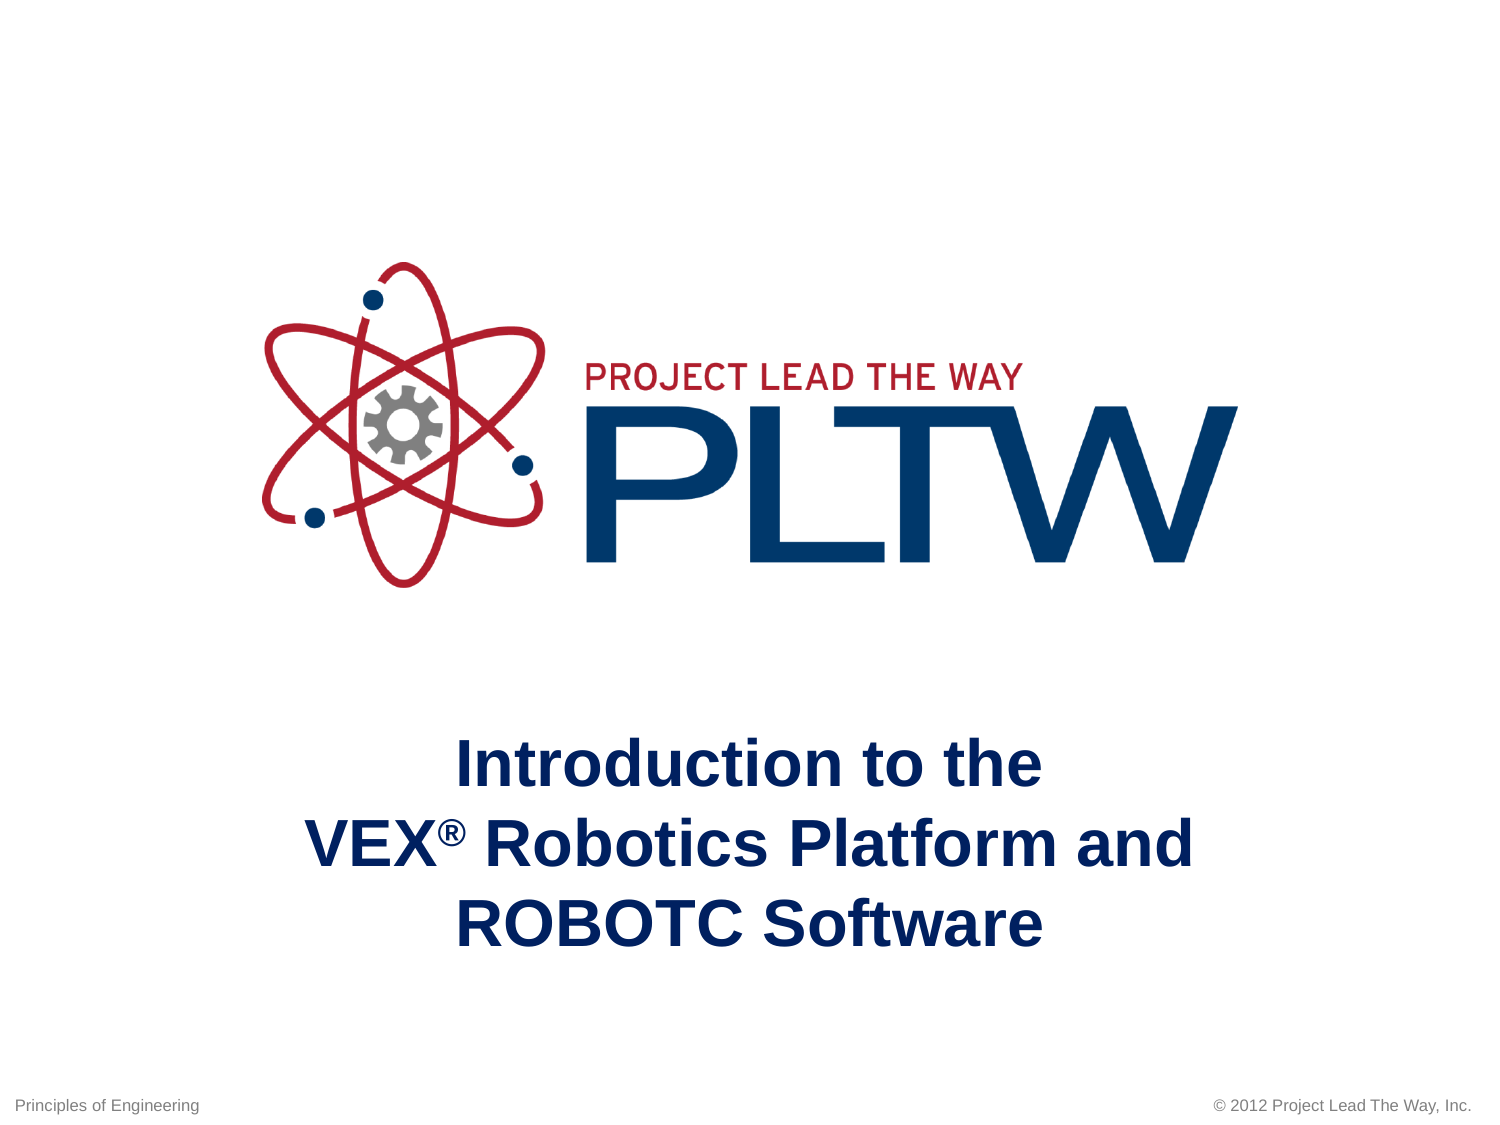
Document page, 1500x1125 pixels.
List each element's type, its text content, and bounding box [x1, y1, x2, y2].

text_box Principles of Engineering [0, 1087, 363, 1125]
text_box © 2012 Project Lead The Way, Inc. [1124, 1087, 1488, 1125]
picture [262, 262, 1238, 588]
text_box Introduction to the VEX® Robotics Platform and ROBOTC Software [224, 712, 1275, 850]
